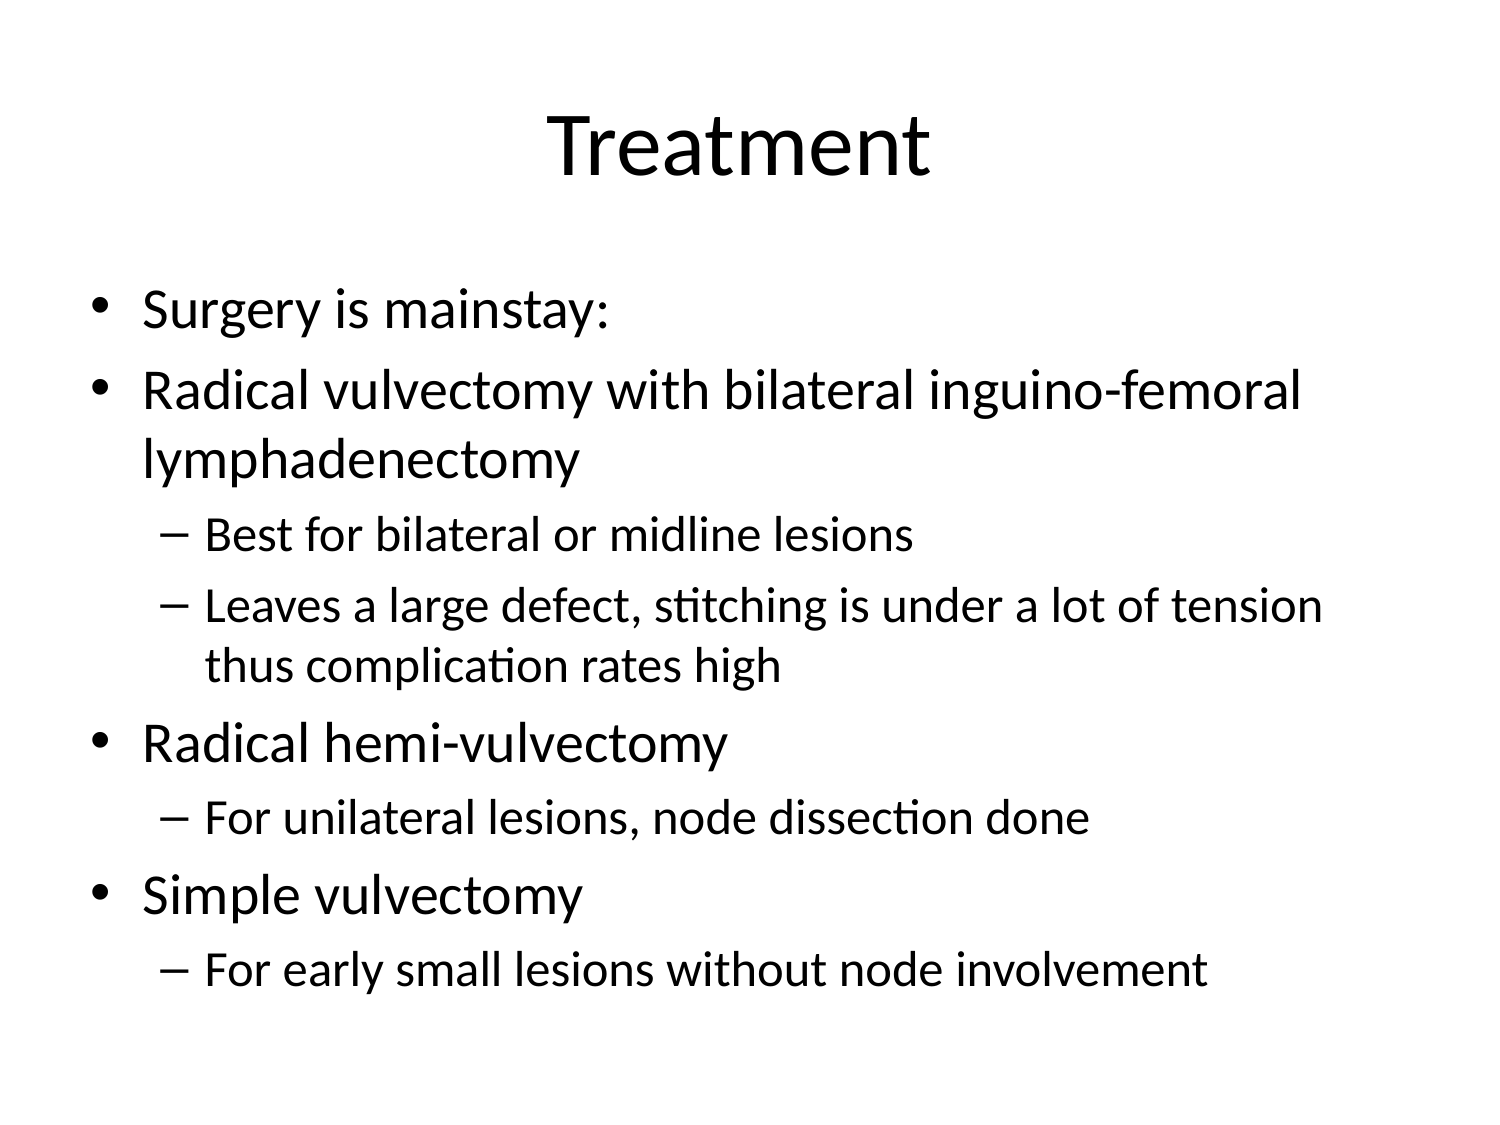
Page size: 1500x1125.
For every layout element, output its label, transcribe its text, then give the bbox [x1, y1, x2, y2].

list Surgery is mainstay: Radical vulvectomy with bilateral inguino-femoral lymphadenectomy Best for bilateral or midline lesions Leaves a large defect, stitching is under a lot of tension thus complication rates high Radical hemi-vulvectomy For unilateral lesions, node dissection done Simple vulvectomy For early small lesions without node involvement [75, 262, 1425, 1005]
title Treatment [75, 45, 1425, 233]
